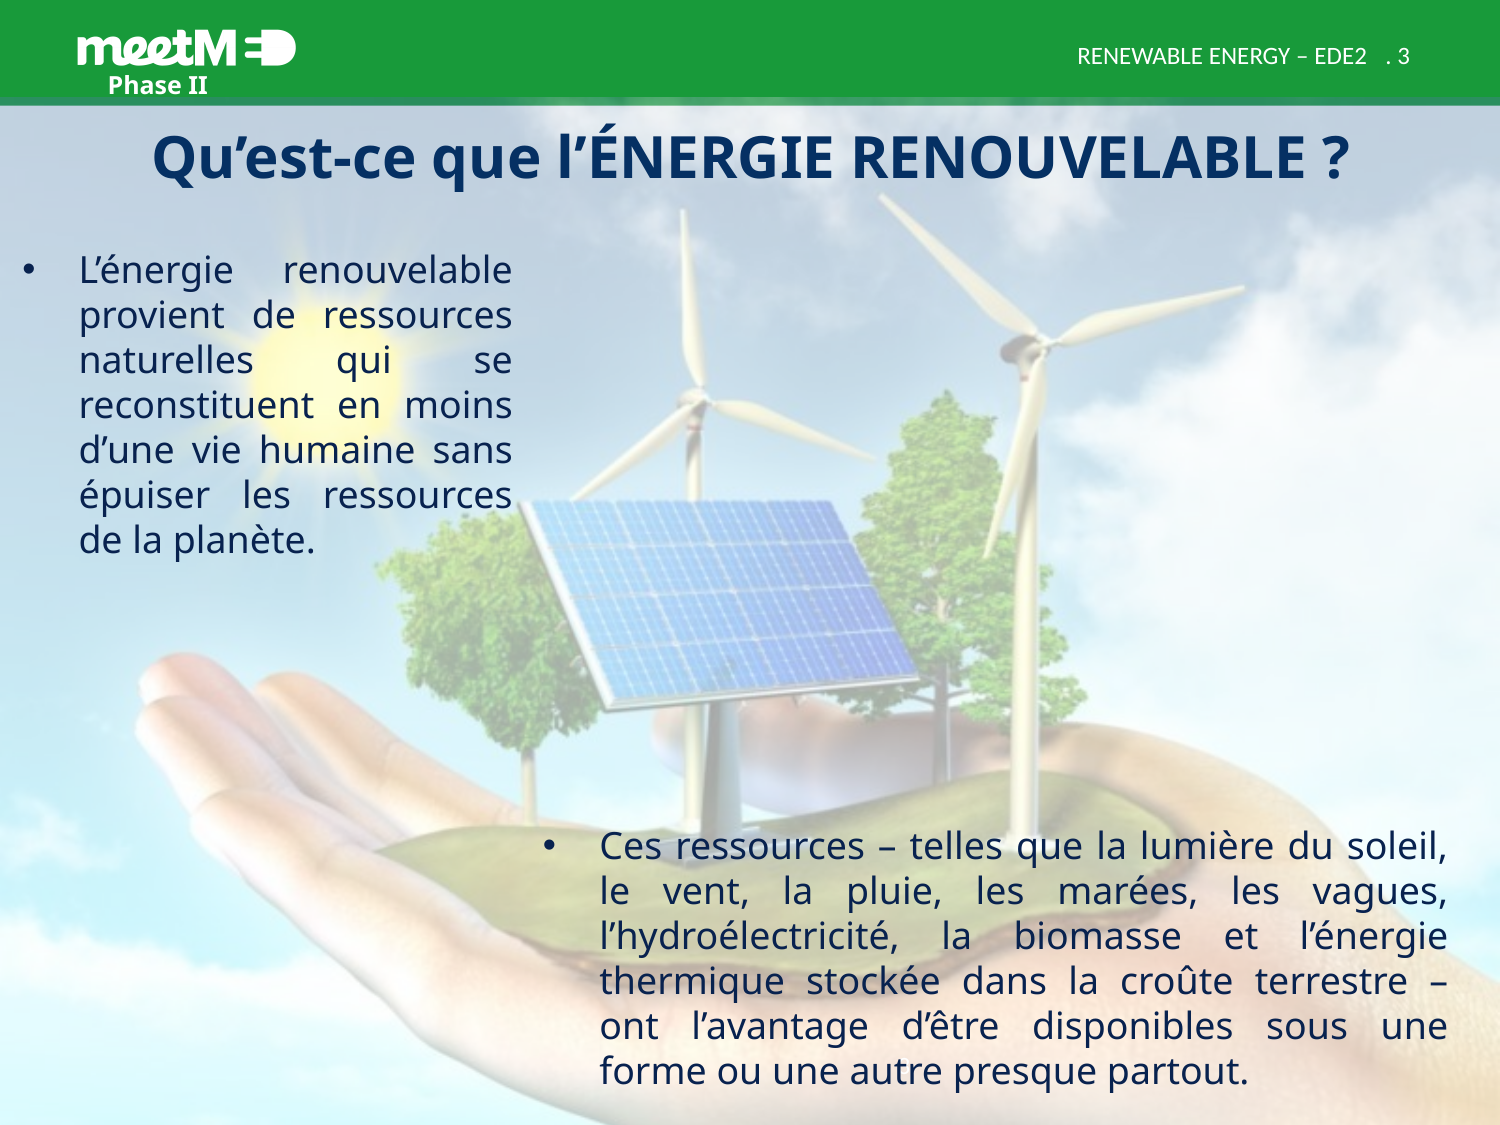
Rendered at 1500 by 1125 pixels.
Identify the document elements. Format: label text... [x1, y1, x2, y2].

text_box RENEWABLE ENERGY – EDE2 [782, 31, 1388, 92]
picture [0, 0, 1500, 1125]
title Qu’est-ce que l’ÉNERGIE RENOUVELABLE ? [75, 61, 1426, 96]
